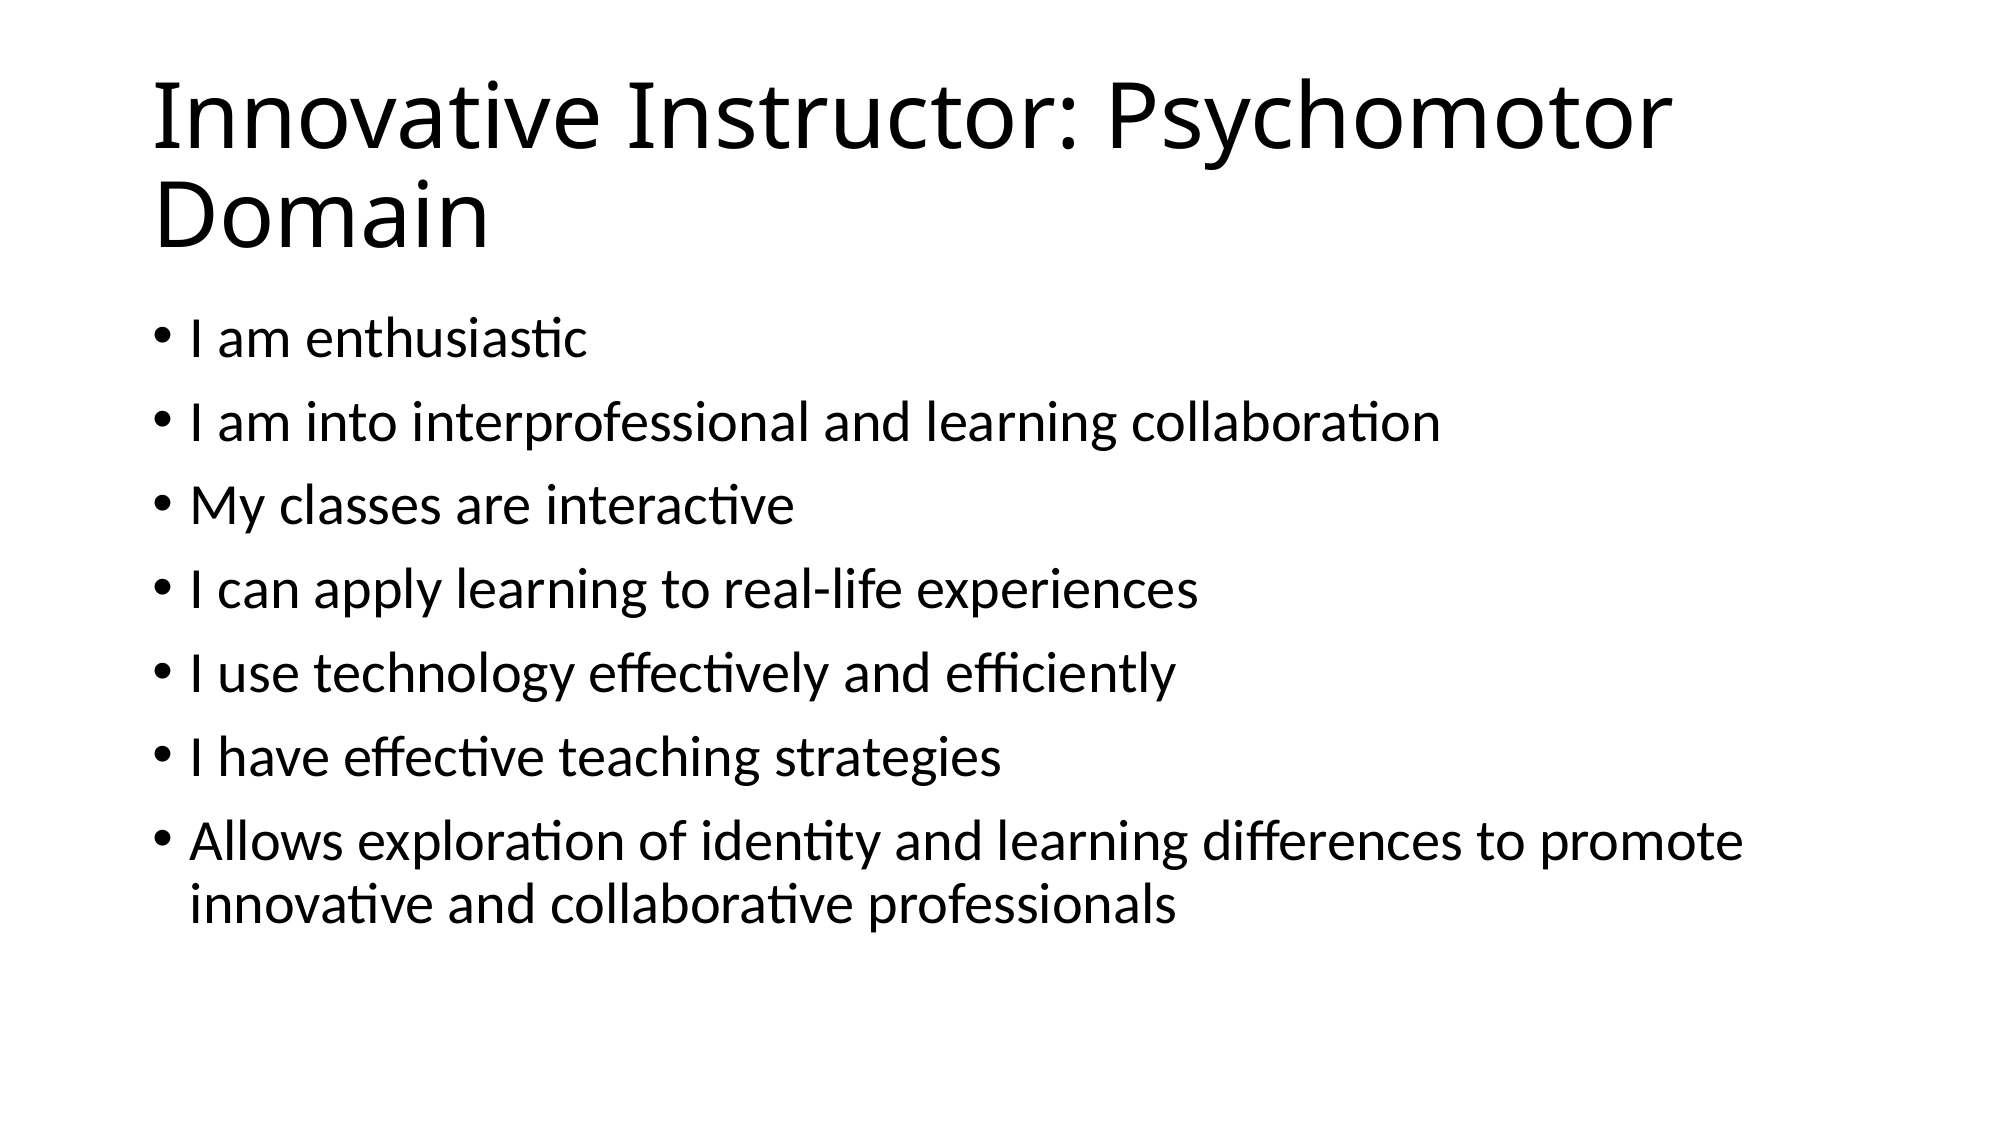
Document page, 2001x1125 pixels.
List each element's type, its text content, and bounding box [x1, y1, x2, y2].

list I am enthusiastic I am into interprofessional and learning collaboration My classes are interactive I can apply learning to real-life experiences I use technology effectively and efficiently I have effective teaching strategies Allows exploration of identity and learning differences to promote innovative and collaborative professionals [137, 299, 1863, 1014]
title Innovative Instructor: Psychomotor Domain [137, 59, 1863, 278]
